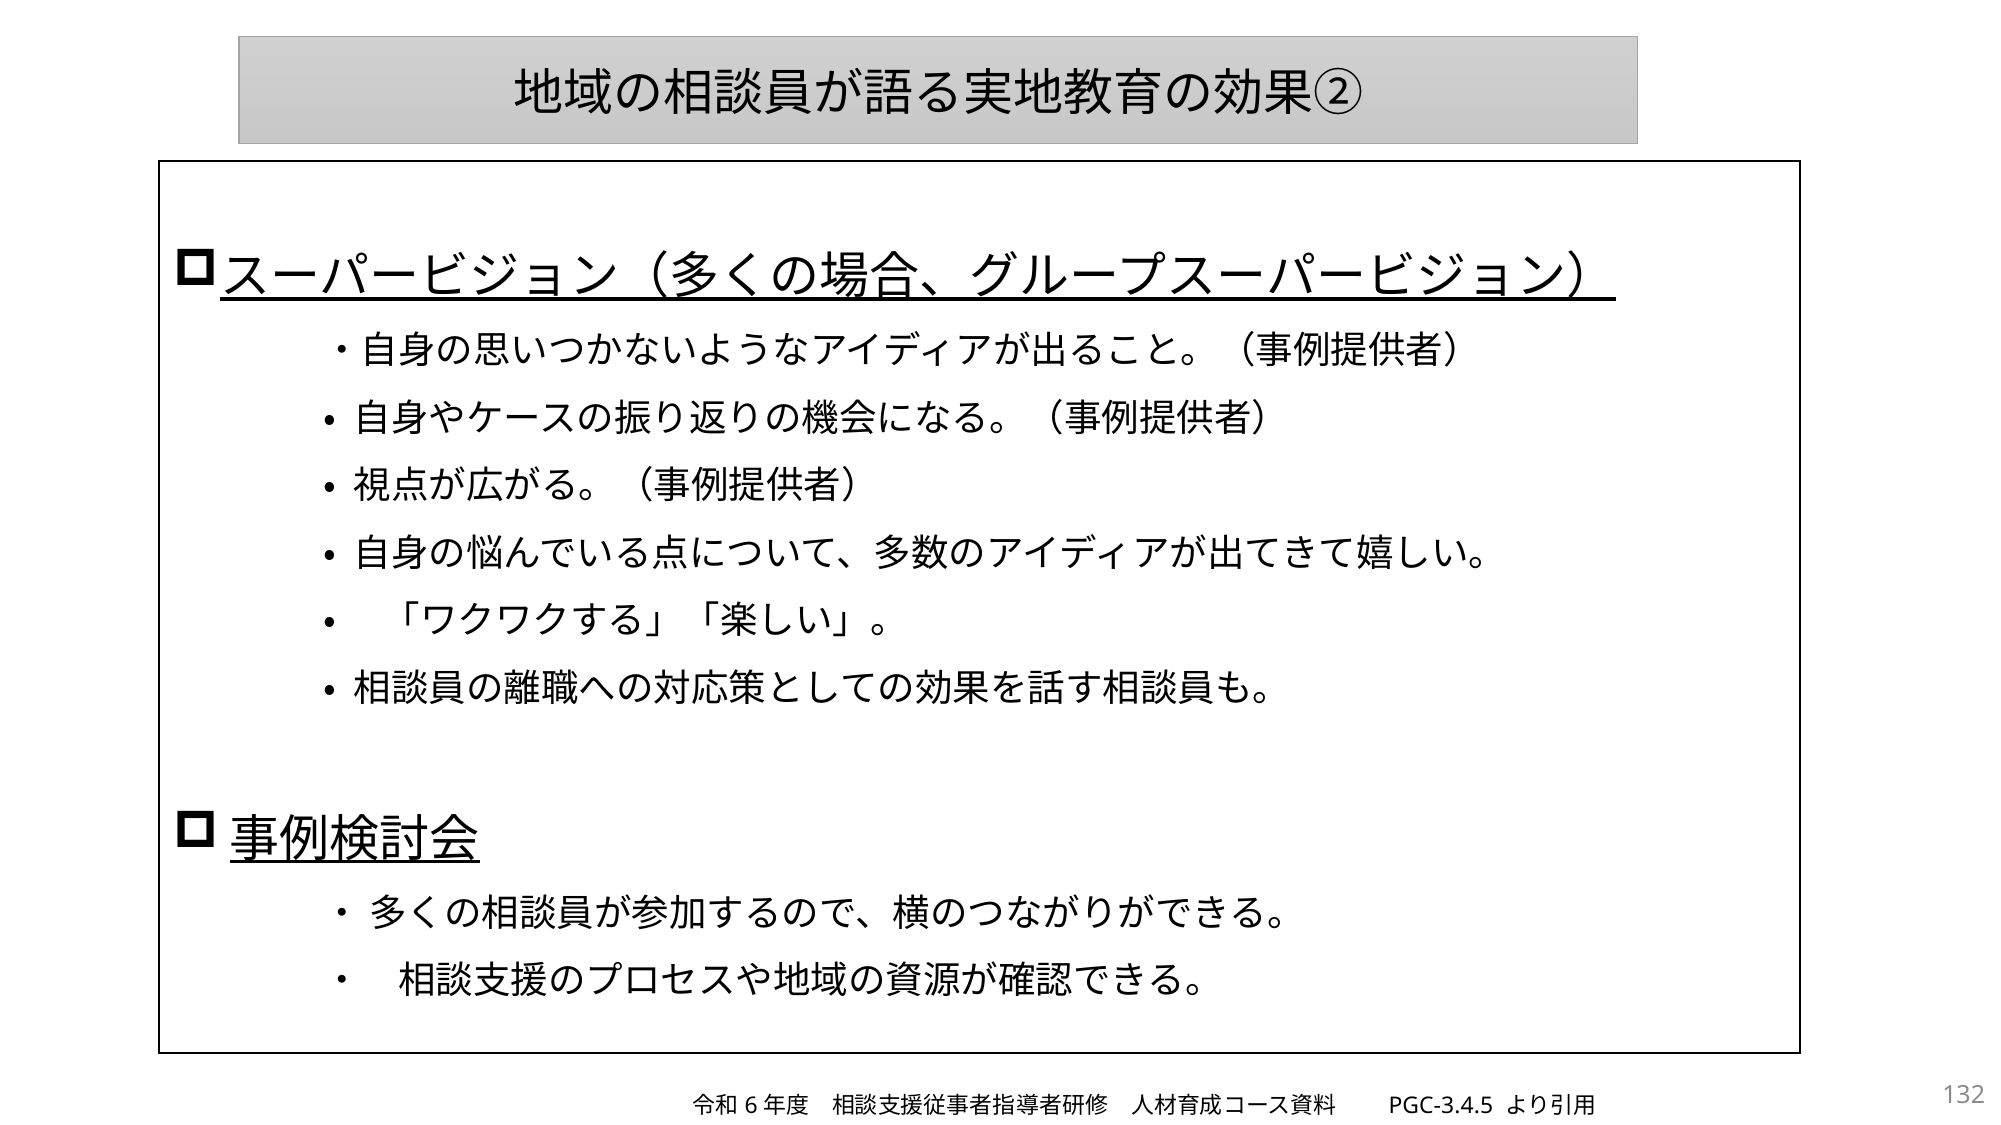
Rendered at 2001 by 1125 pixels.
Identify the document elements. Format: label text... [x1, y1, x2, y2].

text_box スーパービジョン（多くの場合、グループスーパービジョン） ・自身の思いつかないようなアイディアが出ること。（事例提供者） • 自身やケースの振り返りの機会になる。（事例提供者） • 視点が広がる。（事例提供者） • 自身の悩んでいる点について、多数のアイディアが出てきて嬉しい。 • 「ワクワクする」「楽しい」。 • 相談員の離職への対応策としての効果を話す相談員も。 事例検討会 ・ 多くの相談員が参加するので、横のつながりができる。 ・ 相談支援のプロセスや地域の資源が確認できる。 [158, 160, 1801, 1054]
text_box 令和6年度 相談支援従事者指導者研修 人材育成コース資料 PGC-3.4.5 より引用 [678, 1083, 1550, 1125]
text_box 地域の相談員が語る実地教育の効果② [238, 36, 1638, 144]
slide_number 132 [1550, 1065, 2000, 1125]
